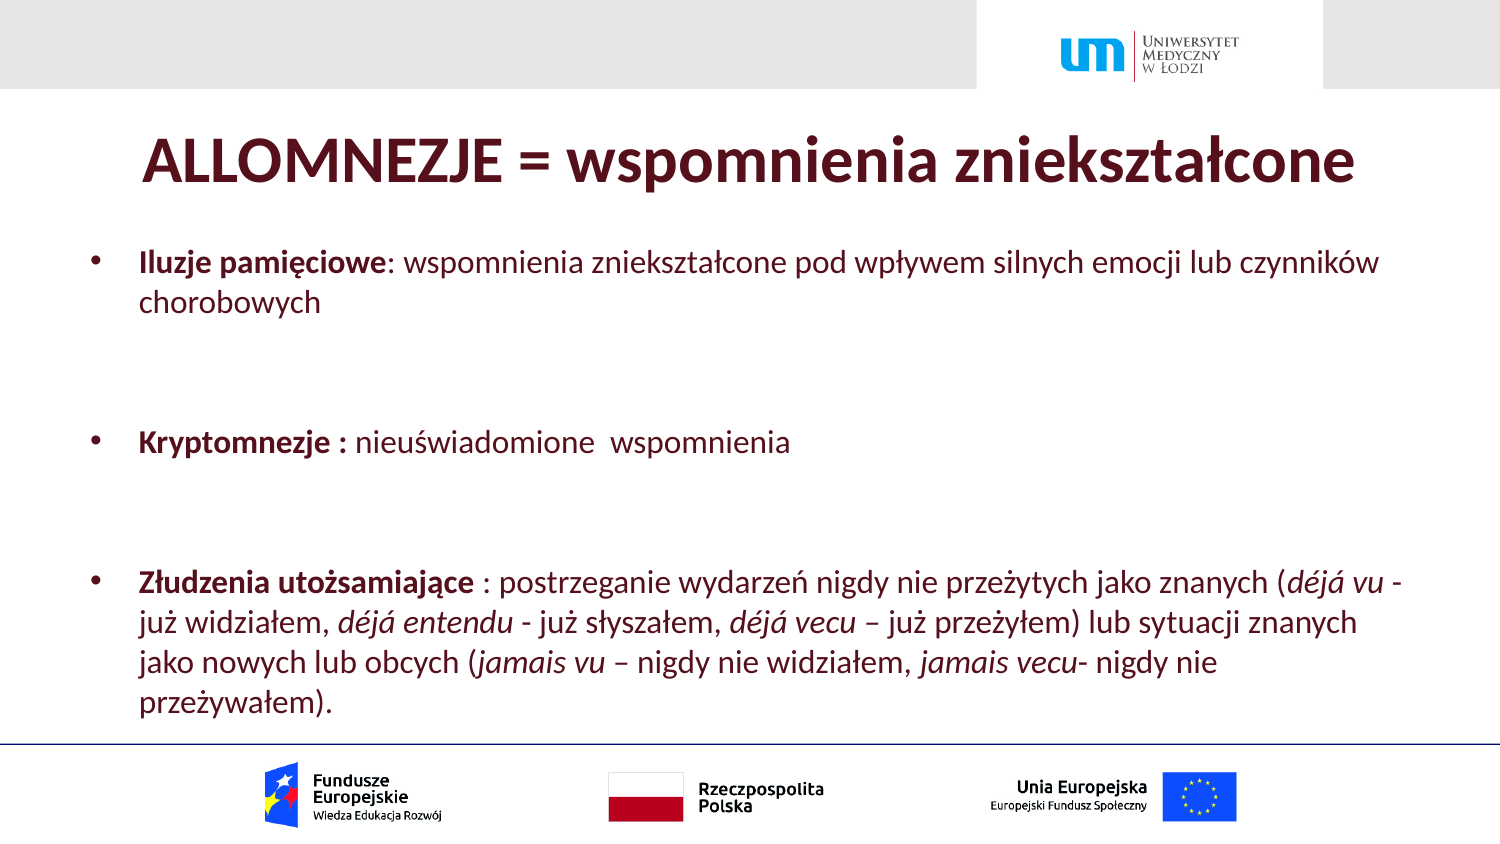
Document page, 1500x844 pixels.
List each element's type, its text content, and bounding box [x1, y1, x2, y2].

list Iluzje pamięciowe: wspomnienia zniekształcone pod wpływem silnych emocji lub czynników chorobowych Kryptomnezje : nieuświadomione wspomnienia Złudzenia utożsamiające : postrzeganie wydarzeń nigdy nie przeżytych jako znanych (déjá vu - już widziałem, déjá entendu - już słyszałem, déjá vecu – już przeżyłem) lub sytuacji znanych jako nowych lub obcych (jamais vu – nigdy nie widziałem, jamais vecu- nigdy nie przeżywałem). [75, 232, 1425, 729]
title ALLOMNEZJE = wspomnienia zniekształcone [75, 114, 1425, 198]
picture [0, 0, 1500, 844]
